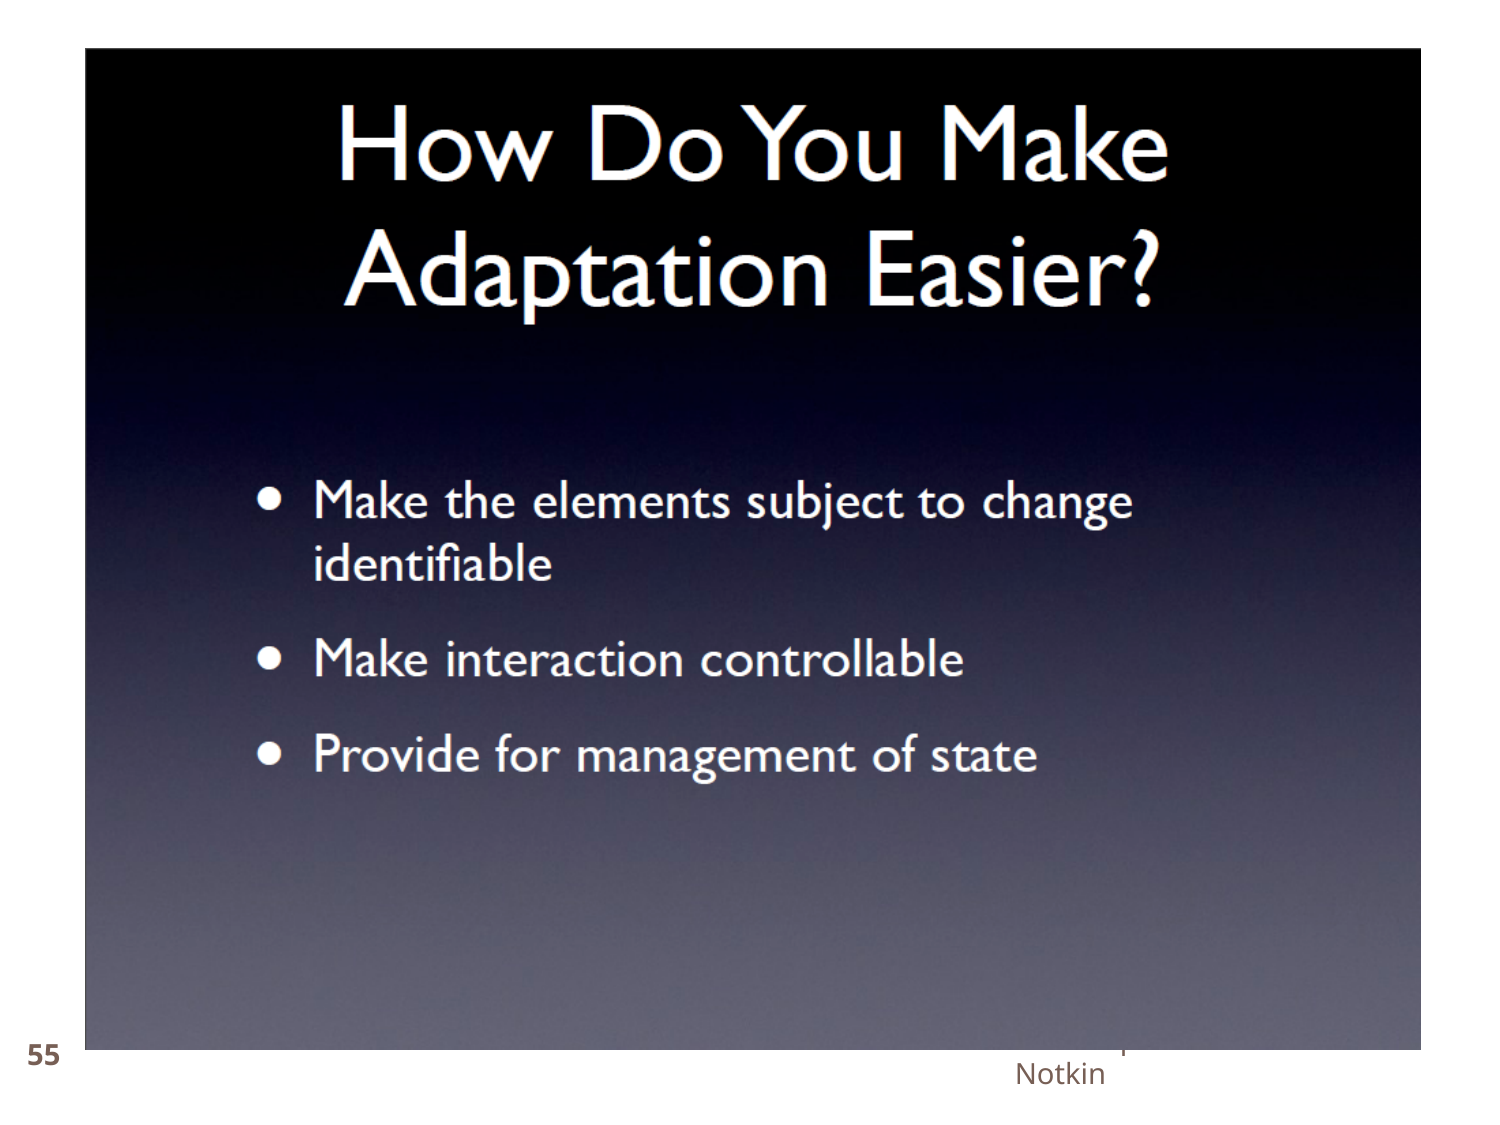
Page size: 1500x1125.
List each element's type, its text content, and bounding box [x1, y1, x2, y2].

slide_number 55 [0, 1025, 88, 1088]
slide_number 503 11sp © UW CSE • D. Notkin [999, 1025, 1438, 1085]
picture [84, 48, 1421, 1051]
